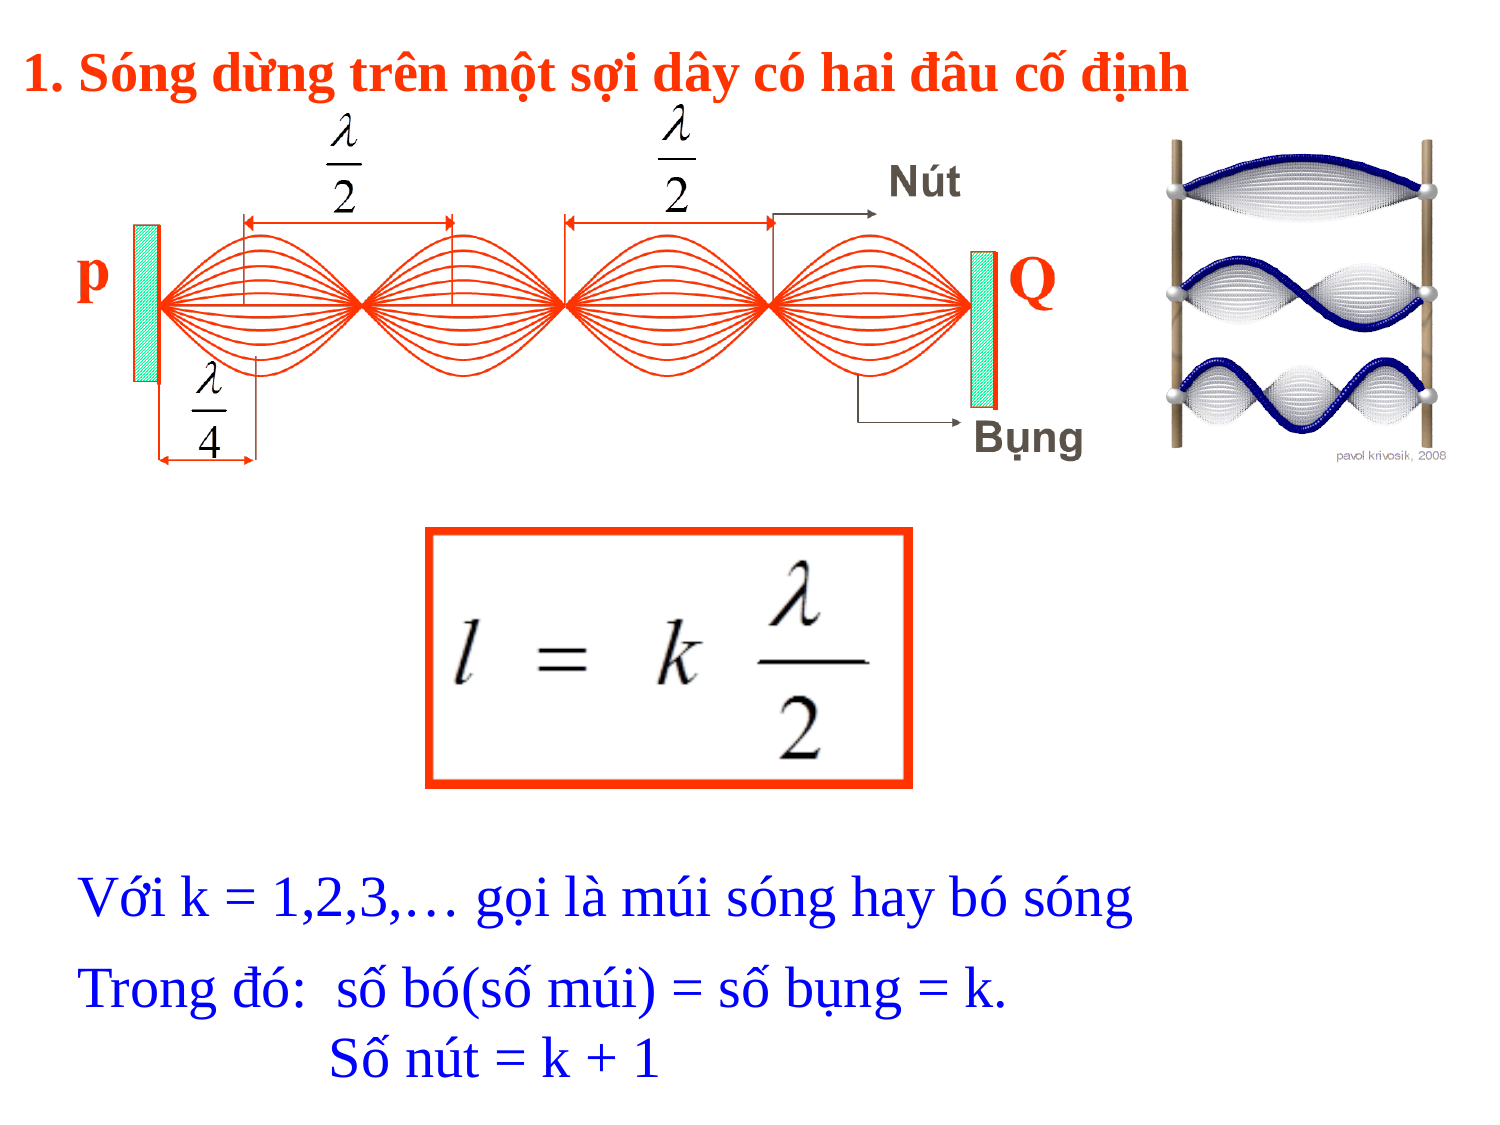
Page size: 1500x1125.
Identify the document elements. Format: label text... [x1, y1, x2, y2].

title 1. Sóng dừng trên một sợi dây có hai đâu cố định [0, 5, 1263, 193]
text_box Với k = 1,2,3,… gọi là múi sóng hay bó sóng [62, 850, 1413, 937]
text_box Trong đó: số bó(số múi) = số bụng = k. Số nút = k + 1 [62, 942, 1026, 1098]
picture [1149, 124, 1453, 463]
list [37, 90, 1151, 488]
picture [424, 527, 913, 789]
